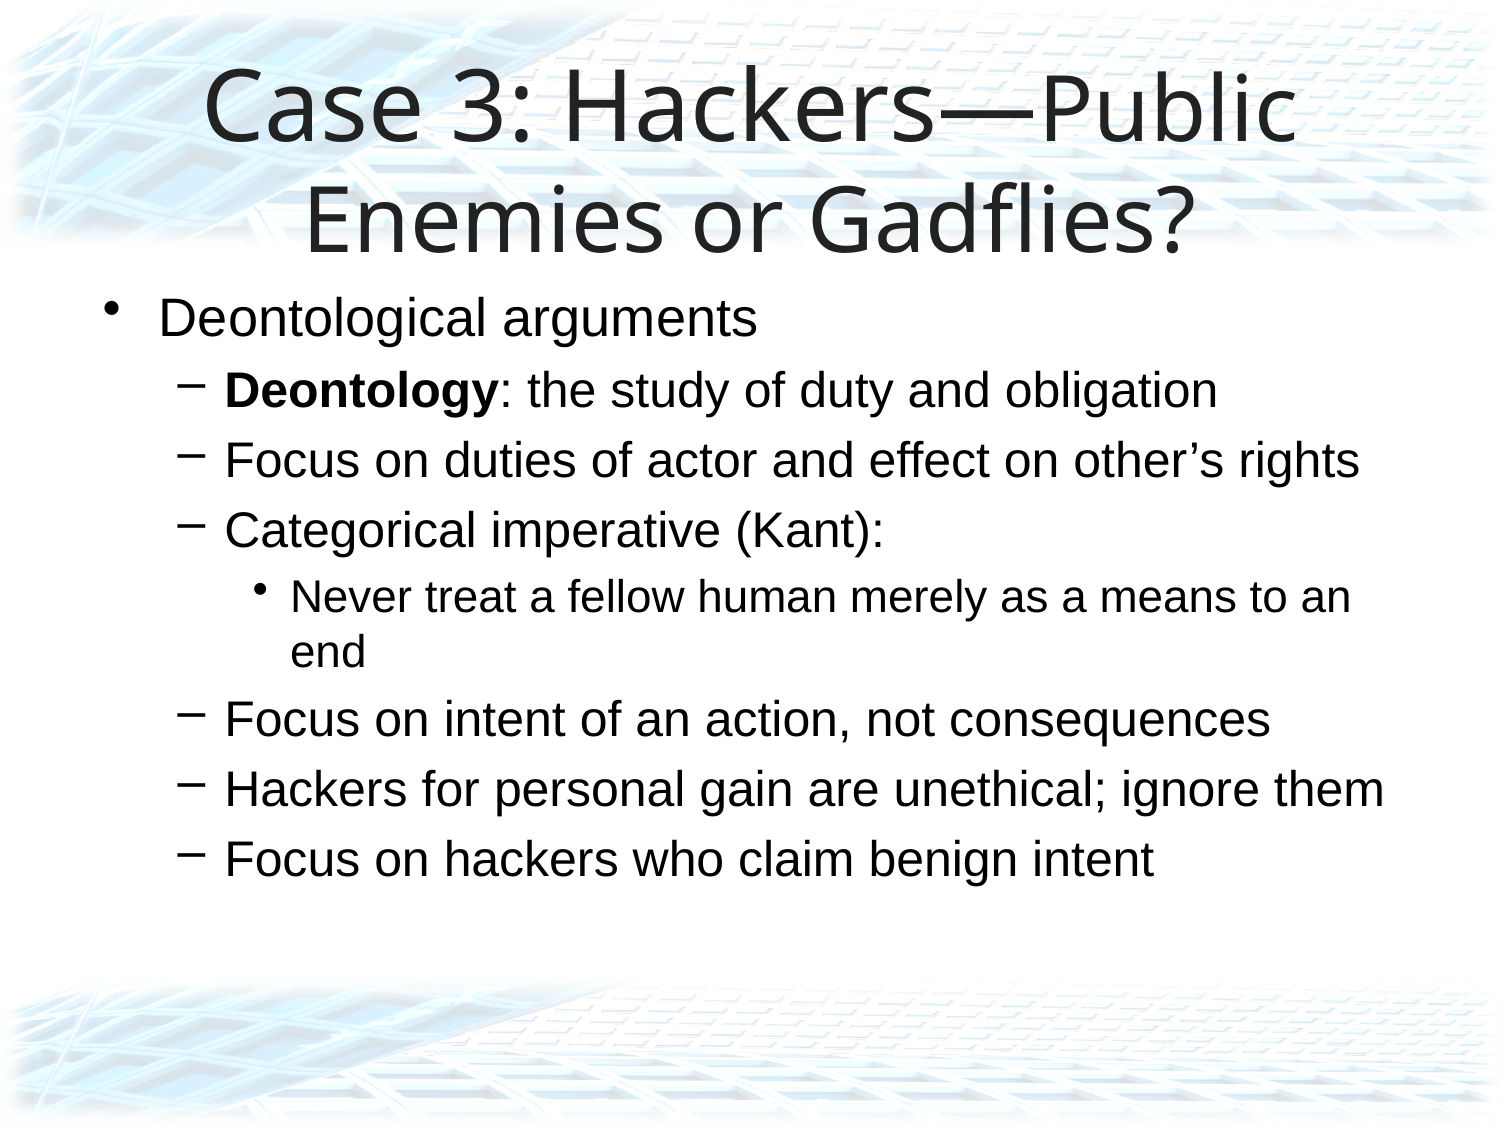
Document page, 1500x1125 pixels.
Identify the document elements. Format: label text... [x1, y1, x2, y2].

title Case 3: Hackers—Public Enemies or Gadflies? [87, 62, 1413, 250]
list Deontological arguments Deontology: the study of duty and obligation Focus on duties of actor and effect on other’s rights Categorical imperative (Kant): Never treat a fellow human merely as a means to an end Focus on intent of an action, not consequences Hackers for personal gain are unethical; ignore them Focus on hackers who claim benign intent [87, 275, 1413, 1025]
